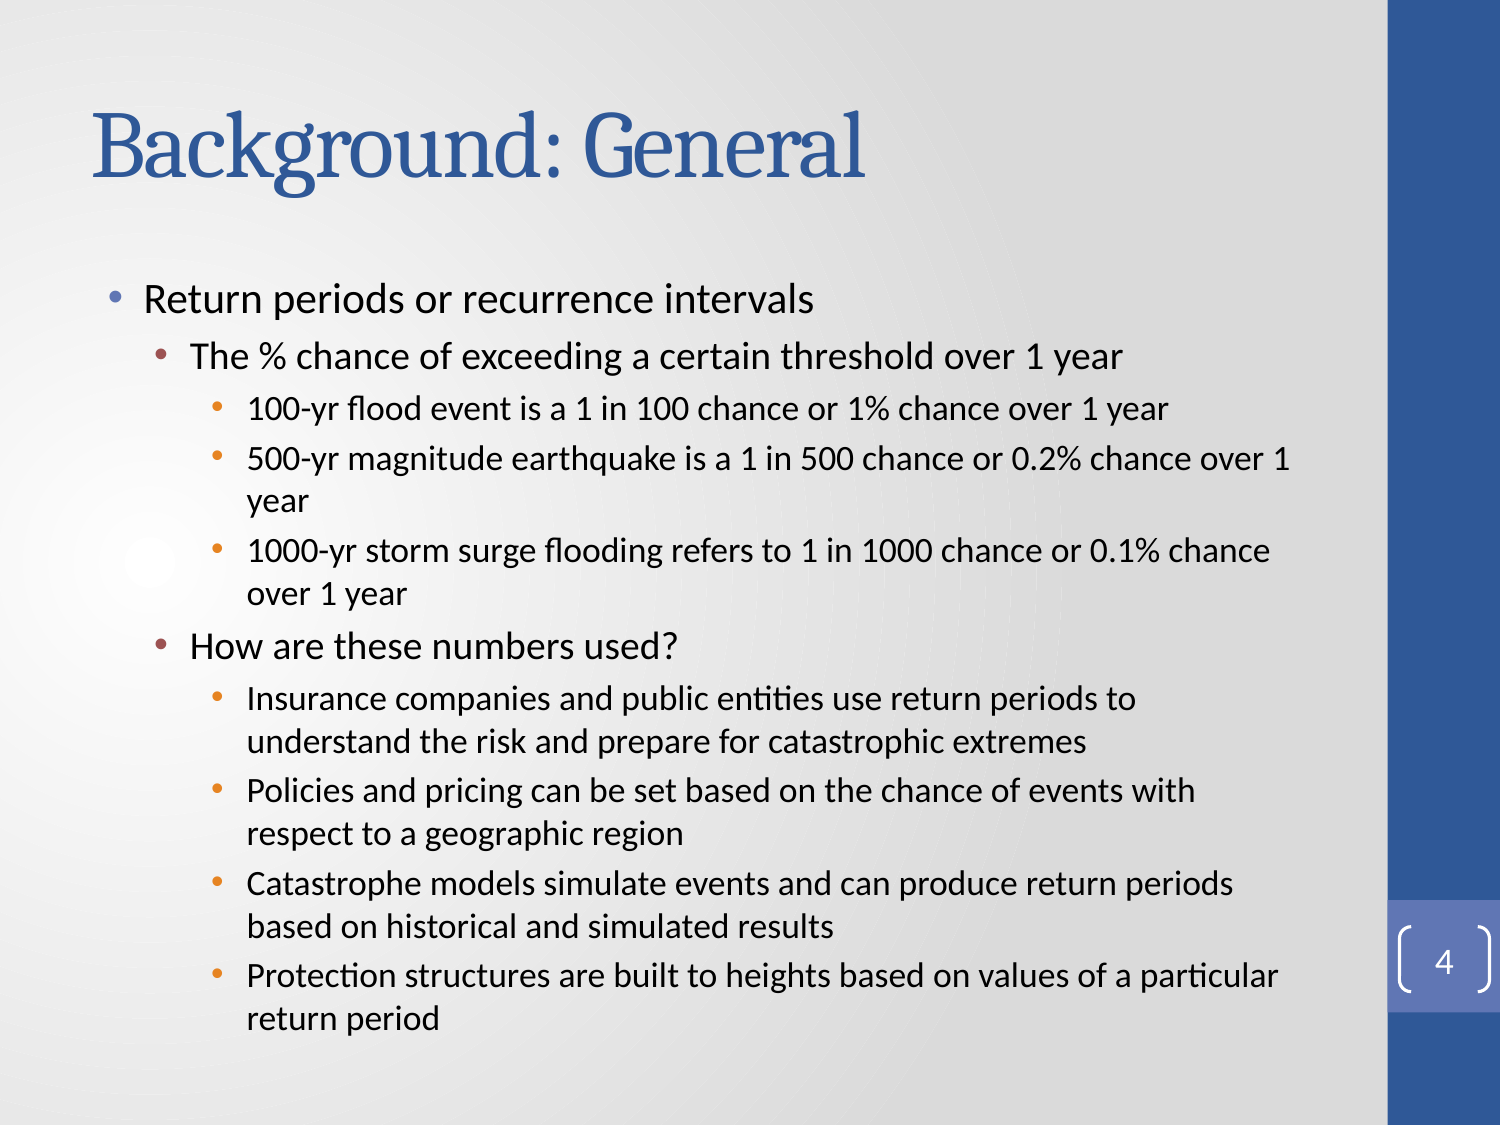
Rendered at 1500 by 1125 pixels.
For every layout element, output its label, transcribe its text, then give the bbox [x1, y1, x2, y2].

list Return periods or recurrence intervals The % chance of exceeding a certain threshold over 1 year 100-yr flood event is a 1 in 100 chance or 1% chance over 1 year 500-yr magnitude earthquake is a 1 in 500 chance or 0.2% chance over 1 year 1000-yr storm surge flooding refers to 1 in 1000 chance or 0.1% chance over 1 year How are these numbers used? Insurance companies and public entities use return periods to understand the risk and prepare for catastrophic extremes Policies and pricing can be set based on the chance of events with respect to a geographic region Catastrophe models simulate events and can produce return periods based on historical and simulated results Protection structures are built to heights based on values of a particular return period [75, 262, 1325, 1050]
slide_number 4 [1397, 925, 1492, 994]
title Background: General [75, 45, 1325, 233]
